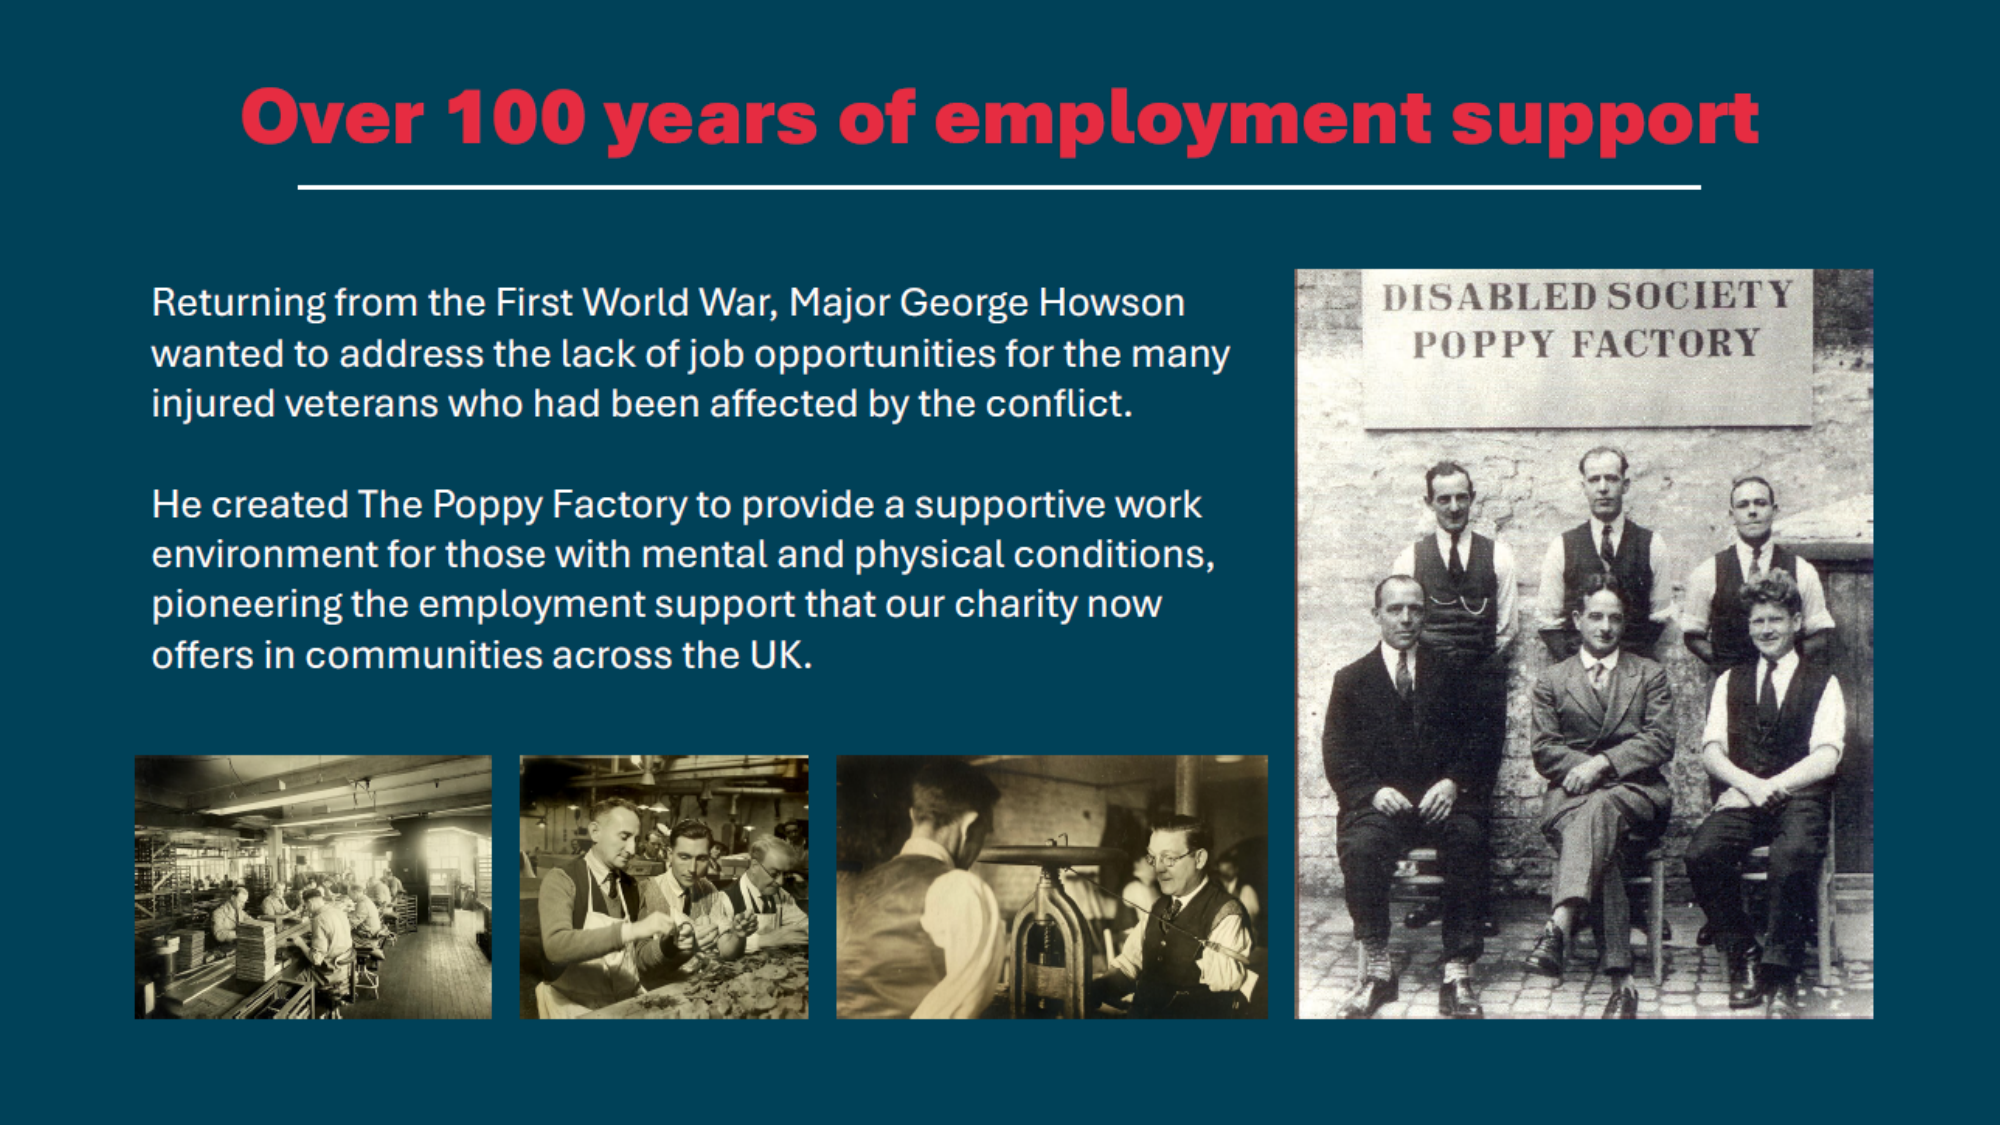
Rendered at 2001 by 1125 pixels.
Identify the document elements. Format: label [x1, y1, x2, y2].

list [0, 0, 2000, 1125]
